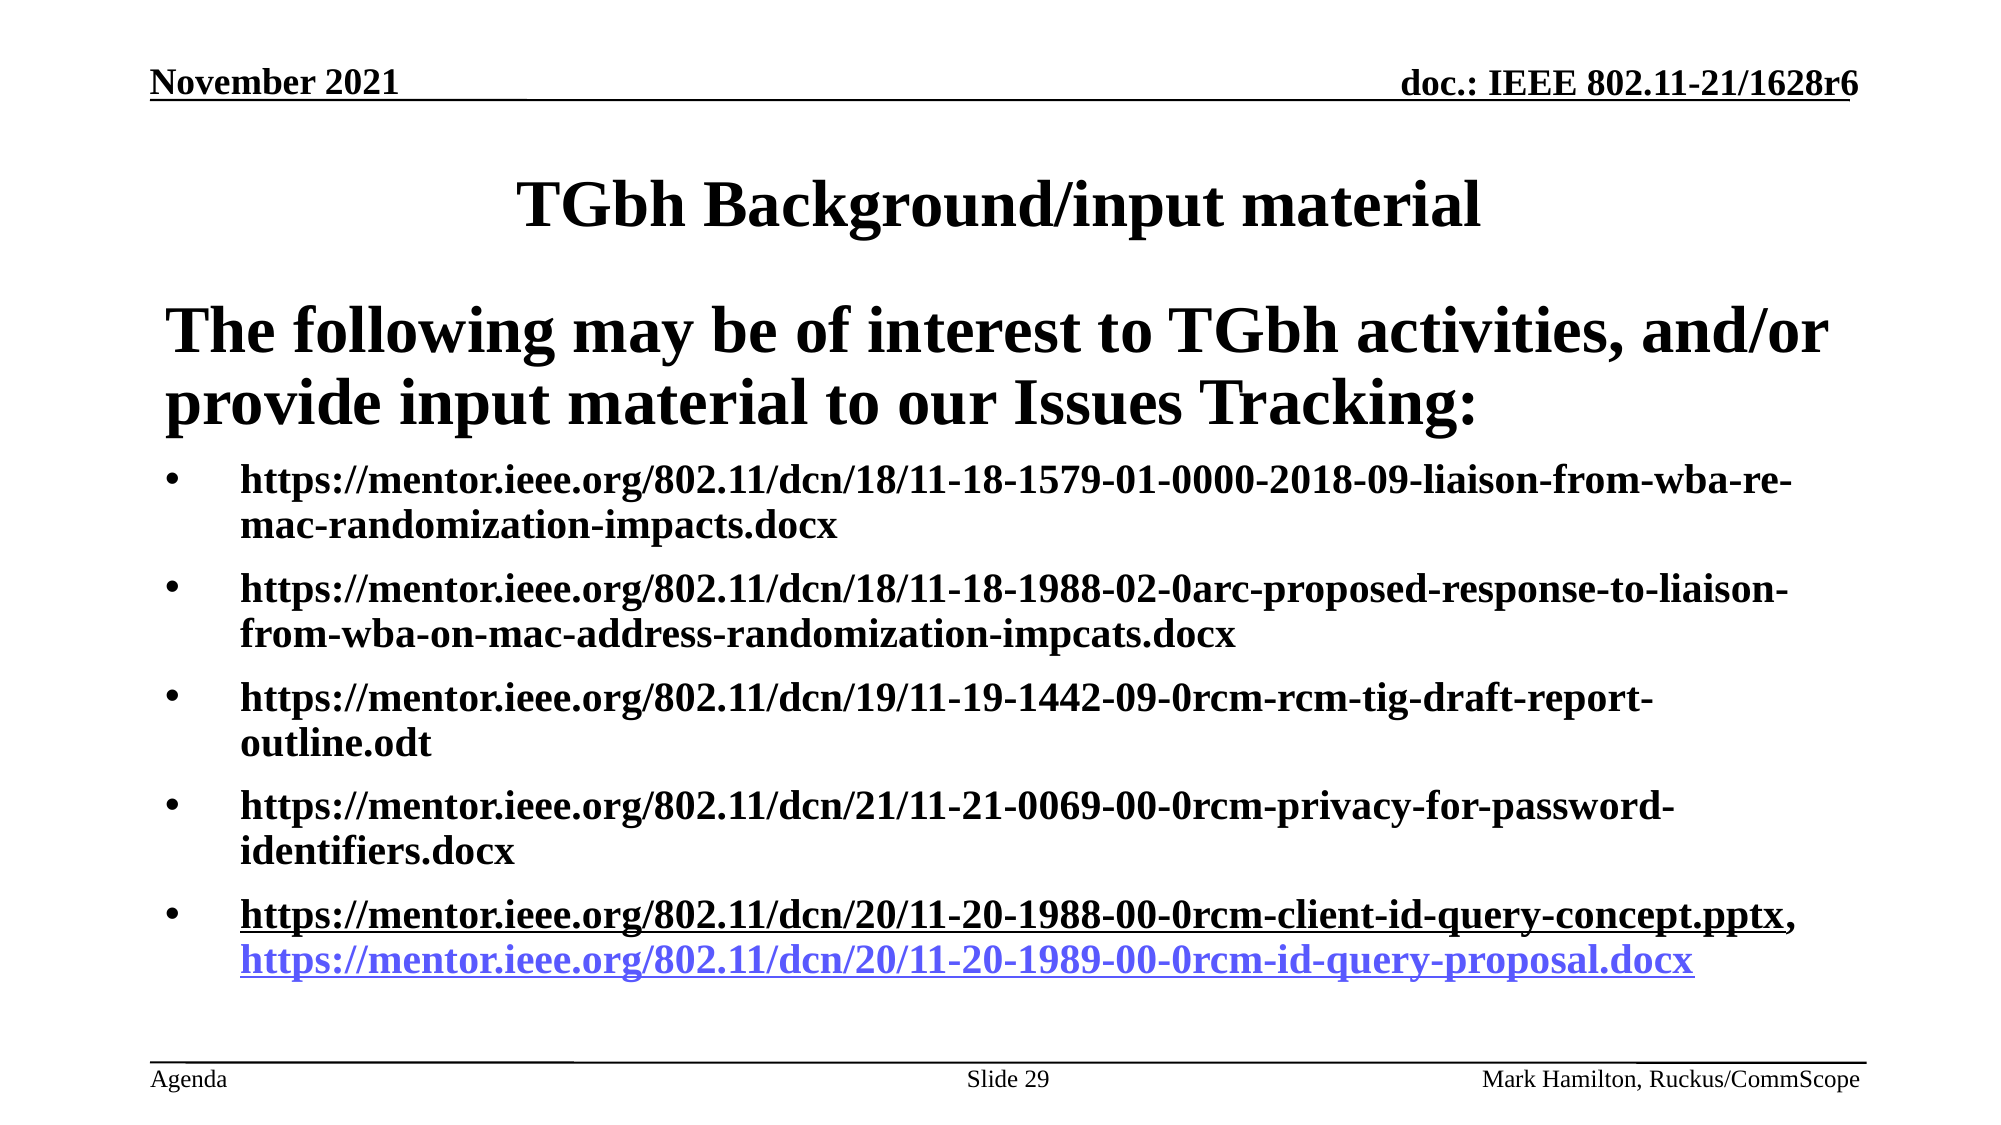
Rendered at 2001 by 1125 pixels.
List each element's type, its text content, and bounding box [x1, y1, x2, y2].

slide_number Slide 29 [950, 1061, 1067, 1123]
list The following may be of interest to TGbh activities, and/or provide input material to our Issues Tracking: https://mentor.ieee.org/802.11/dcn/18/11-18-1579-01-0000-2018-09-liaison-from-wba-re-mac-randomization-impacts.docx https://mentor.ieee.org/802.11/dcn/18/11-18-1988-02-0arc-proposed-response-to-liaison-from-wba-on-mac-address-randomization-impcats.docx https://mentor.ieee.org/802.11/dcn/19/11-19-1442-09-0rcm-rcm-tig-draft-report-outline.odt https://mentor.ieee.org/802.11/dcn/21/11-21-0069-00-0rcm-privacy-for-password-identifiers.docx https://mentor.ieee.org/802.11/dcn/20/11-20-1988-00-0rcm-client-id-query-concept.pptx, https://mentor.ieee.org/802.11/dcn/20/11-20-1989-00-0rcm-id-query-proposal.docx [149, 287, 1850, 963]
title TGbh Background/input material [149, 112, 1850, 287]
